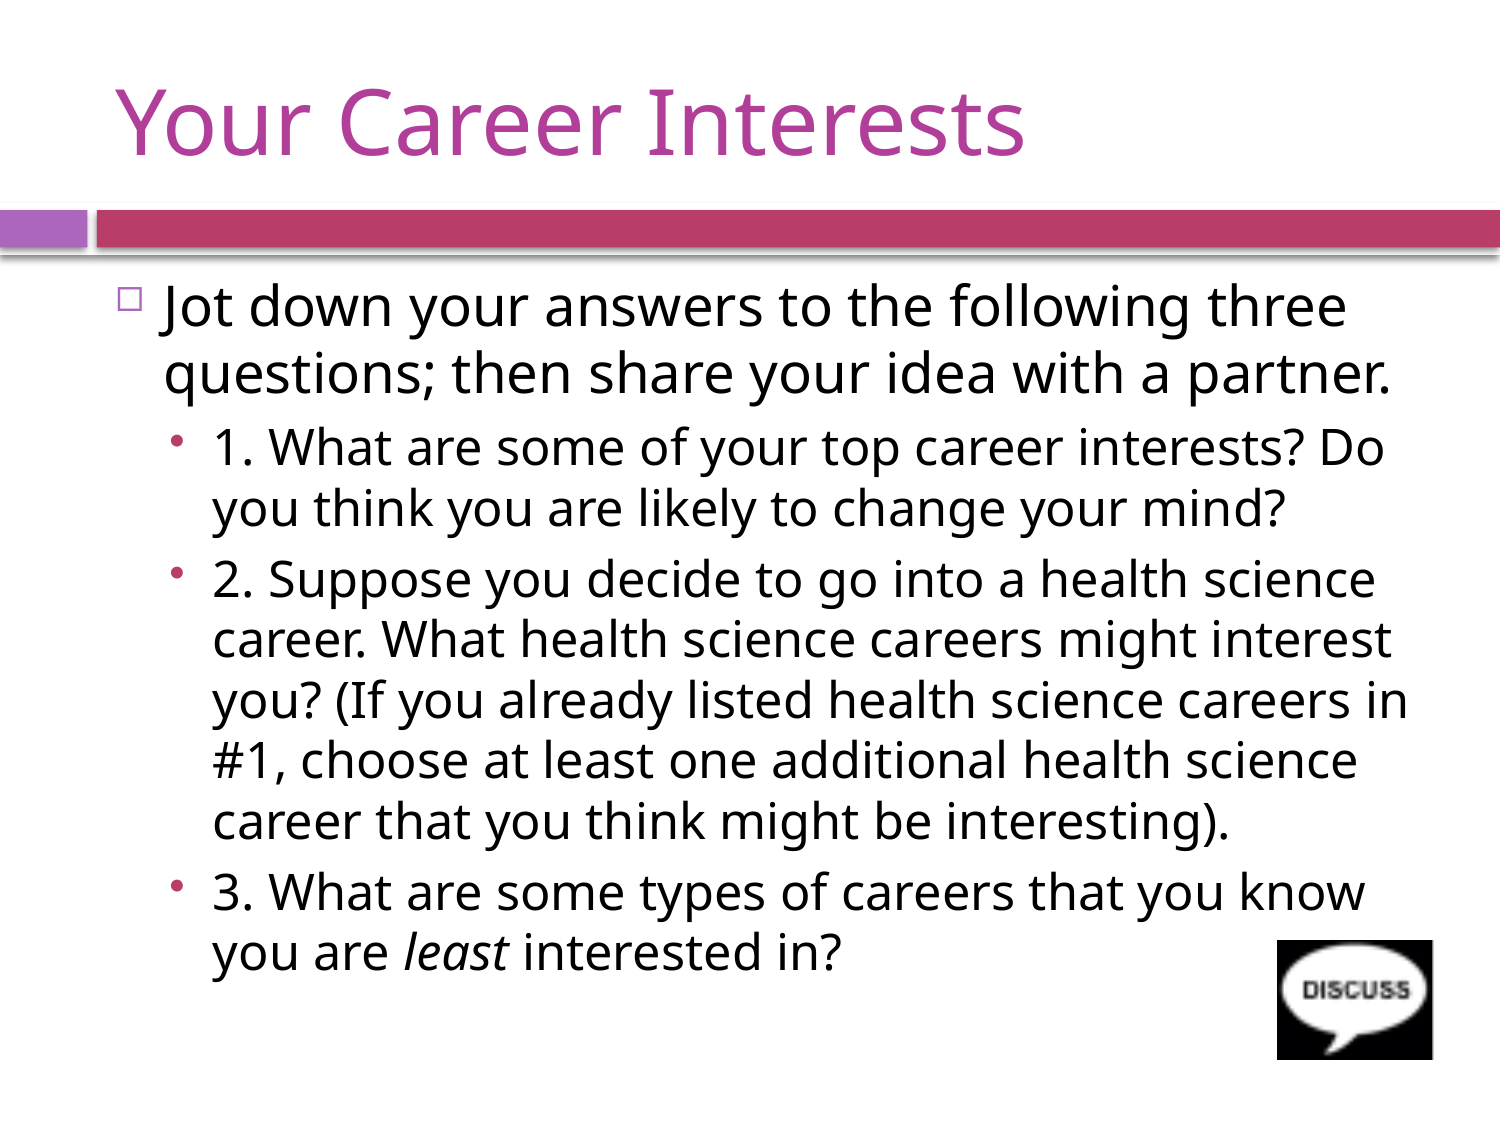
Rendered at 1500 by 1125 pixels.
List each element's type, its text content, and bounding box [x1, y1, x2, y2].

title Your Career Interests [100, 37, 1438, 200]
list Jot down your answers to the following three questions; then share your idea with a partner. 1. What are some of your top career interests? Do you think you are likely to change your mind? 2. Suppose you decide to go into a health science career. What health science careers might interest you? (If you already listed health science careers in #1, choose at least one additional health science career that you think might be interesting). 3. What are some types of careers that you know you are least interested in? [100, 262, 1438, 1000]
picture [1277, 940, 1439, 1060]
